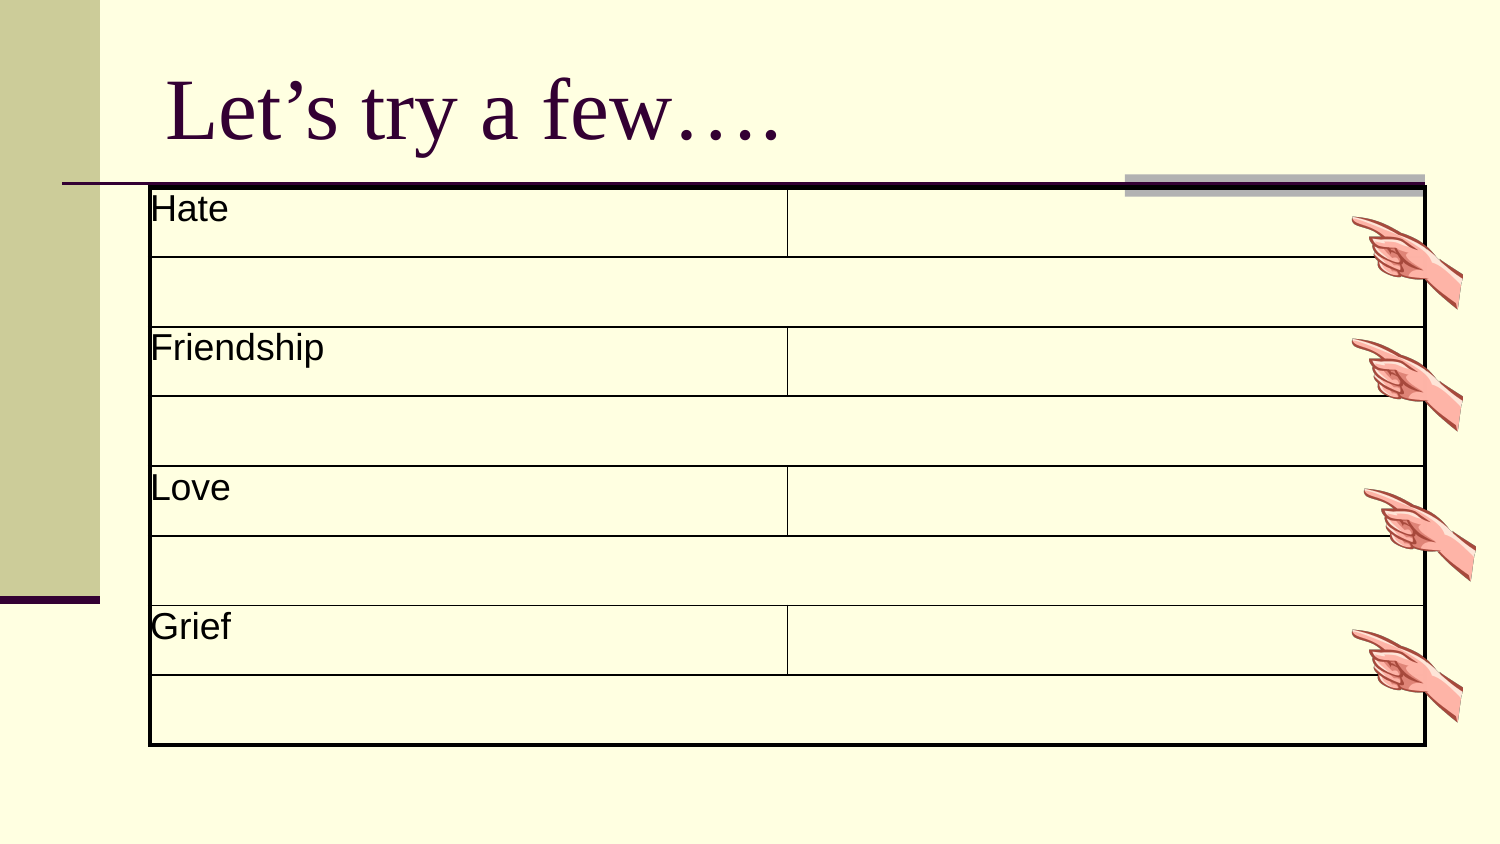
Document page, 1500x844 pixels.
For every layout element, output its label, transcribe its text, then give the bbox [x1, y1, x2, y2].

table_cell [788, 467, 1423, 535]
picture [1349, 215, 1463, 311]
table_header Hate [152, 190, 787, 256]
table_cell Love [152, 467, 787, 535]
picture [1362, 487, 1476, 583]
table_cell [152, 537, 1423, 605]
table_cell Friendship [152, 328, 787, 395]
table_cell [788, 606, 1423, 674]
picture [1349, 627, 1463, 724]
table_cell Grief [152, 606, 787, 674]
picture [1349, 337, 1463, 433]
title Let’s try a few…. [150, 34, 1425, 175]
table_cell [152, 676, 1423, 743]
table_header [788, 190, 1423, 256]
table_cell [152, 258, 1423, 326]
table_cell [152, 397, 1423, 465]
table_cell [788, 328, 1423, 395]
